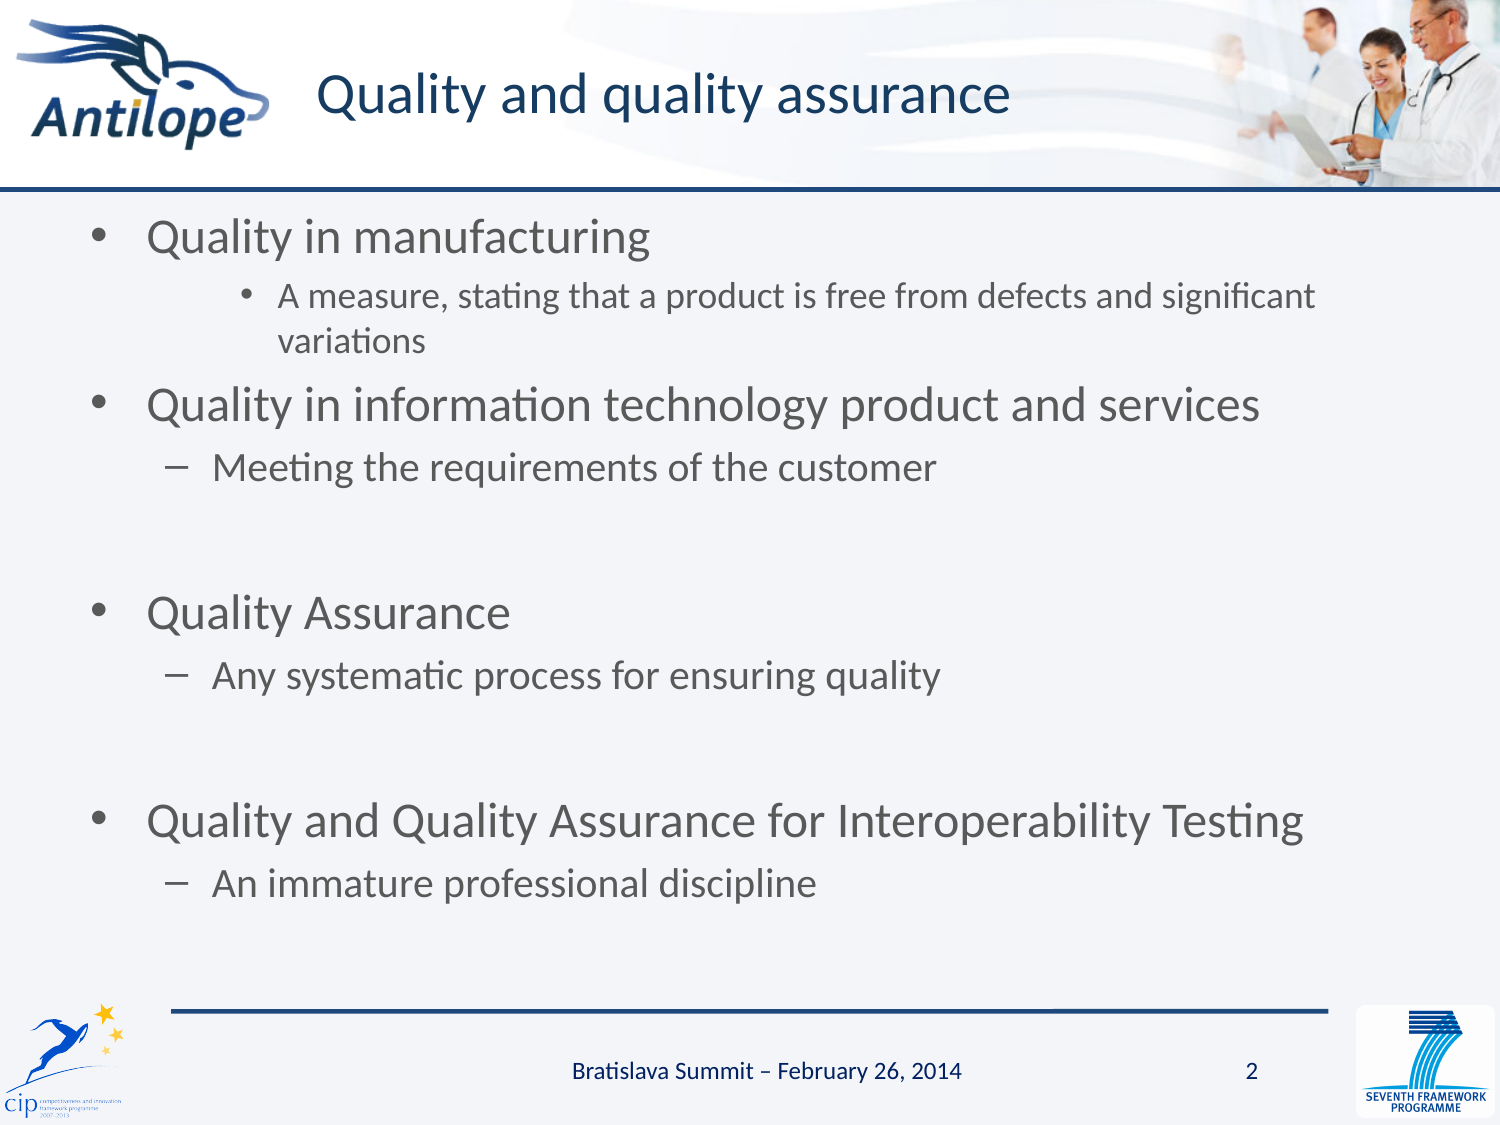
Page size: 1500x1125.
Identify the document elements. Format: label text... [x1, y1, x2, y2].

picture [5, 1003, 124, 1118]
picture [1356, 1005, 1495, 1118]
title Quality and quality assurance [301, 7, 1211, 173]
footer Bratislava Summit – February 26, 2014 [395, 1046, 1140, 1107]
picture [0, 0, 1500, 187]
list Quality in manufacturing A measure, stating that a product is free from defects and significant variations Quality in information technology product and services Meeting the requirements of the customer Quality Assurance Any systematic process for ensuring quality Quality and Quality Assurance for Interoperability Testing An immature professional discipline [75, 196, 1425, 929]
slide_number 2 [1175, 1046, 1329, 1107]
